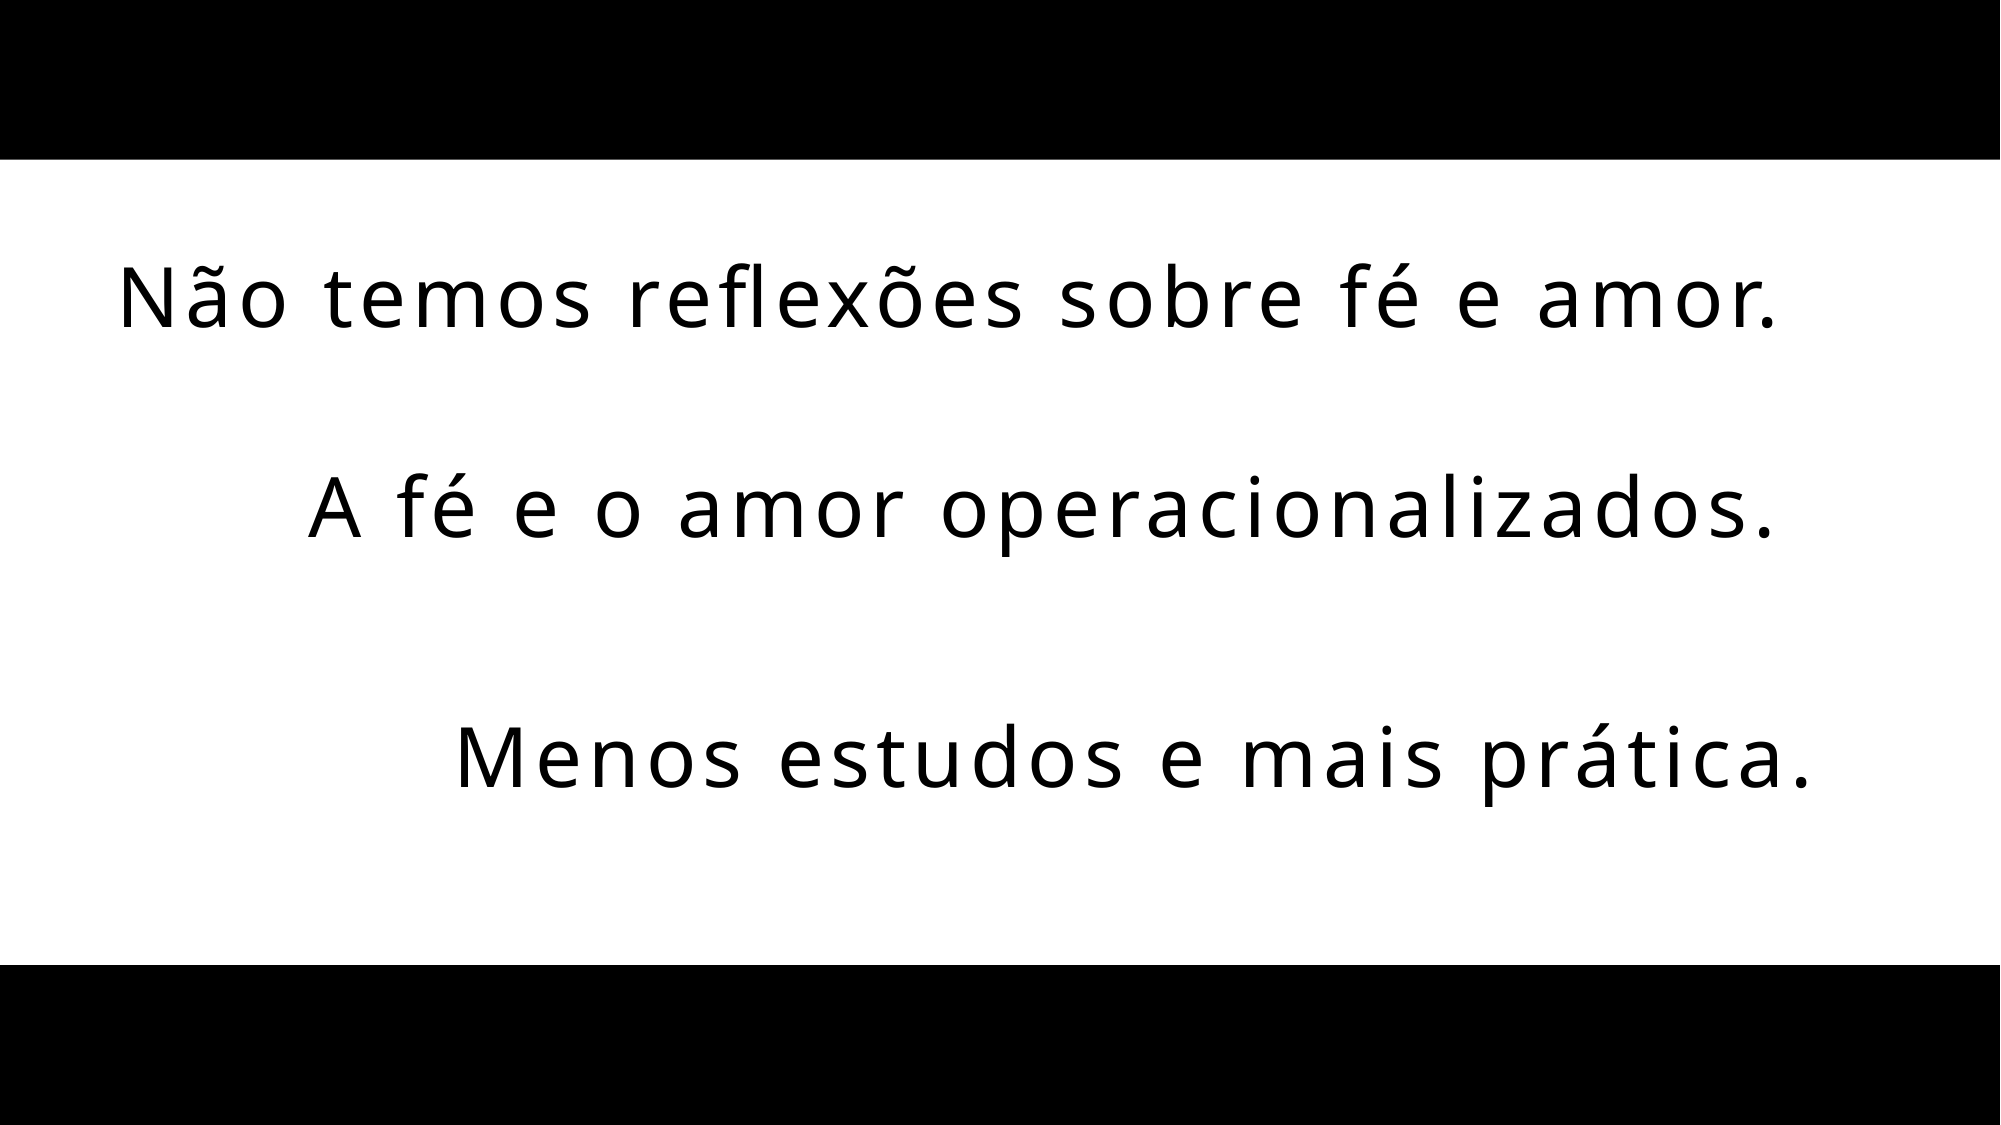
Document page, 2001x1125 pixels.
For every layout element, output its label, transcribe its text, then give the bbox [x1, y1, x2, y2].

text_box Não temos reflexões sobre fé e amor. [68, 236, 1830, 352]
text_box Menos estudos e mais prática. [68, 697, 1830, 812]
text_box [0, 964, 2000, 1125]
text_box [0, 0, 2000, 161]
text_box A fé e o amor operacionalizados. [162, 446, 1924, 562]
